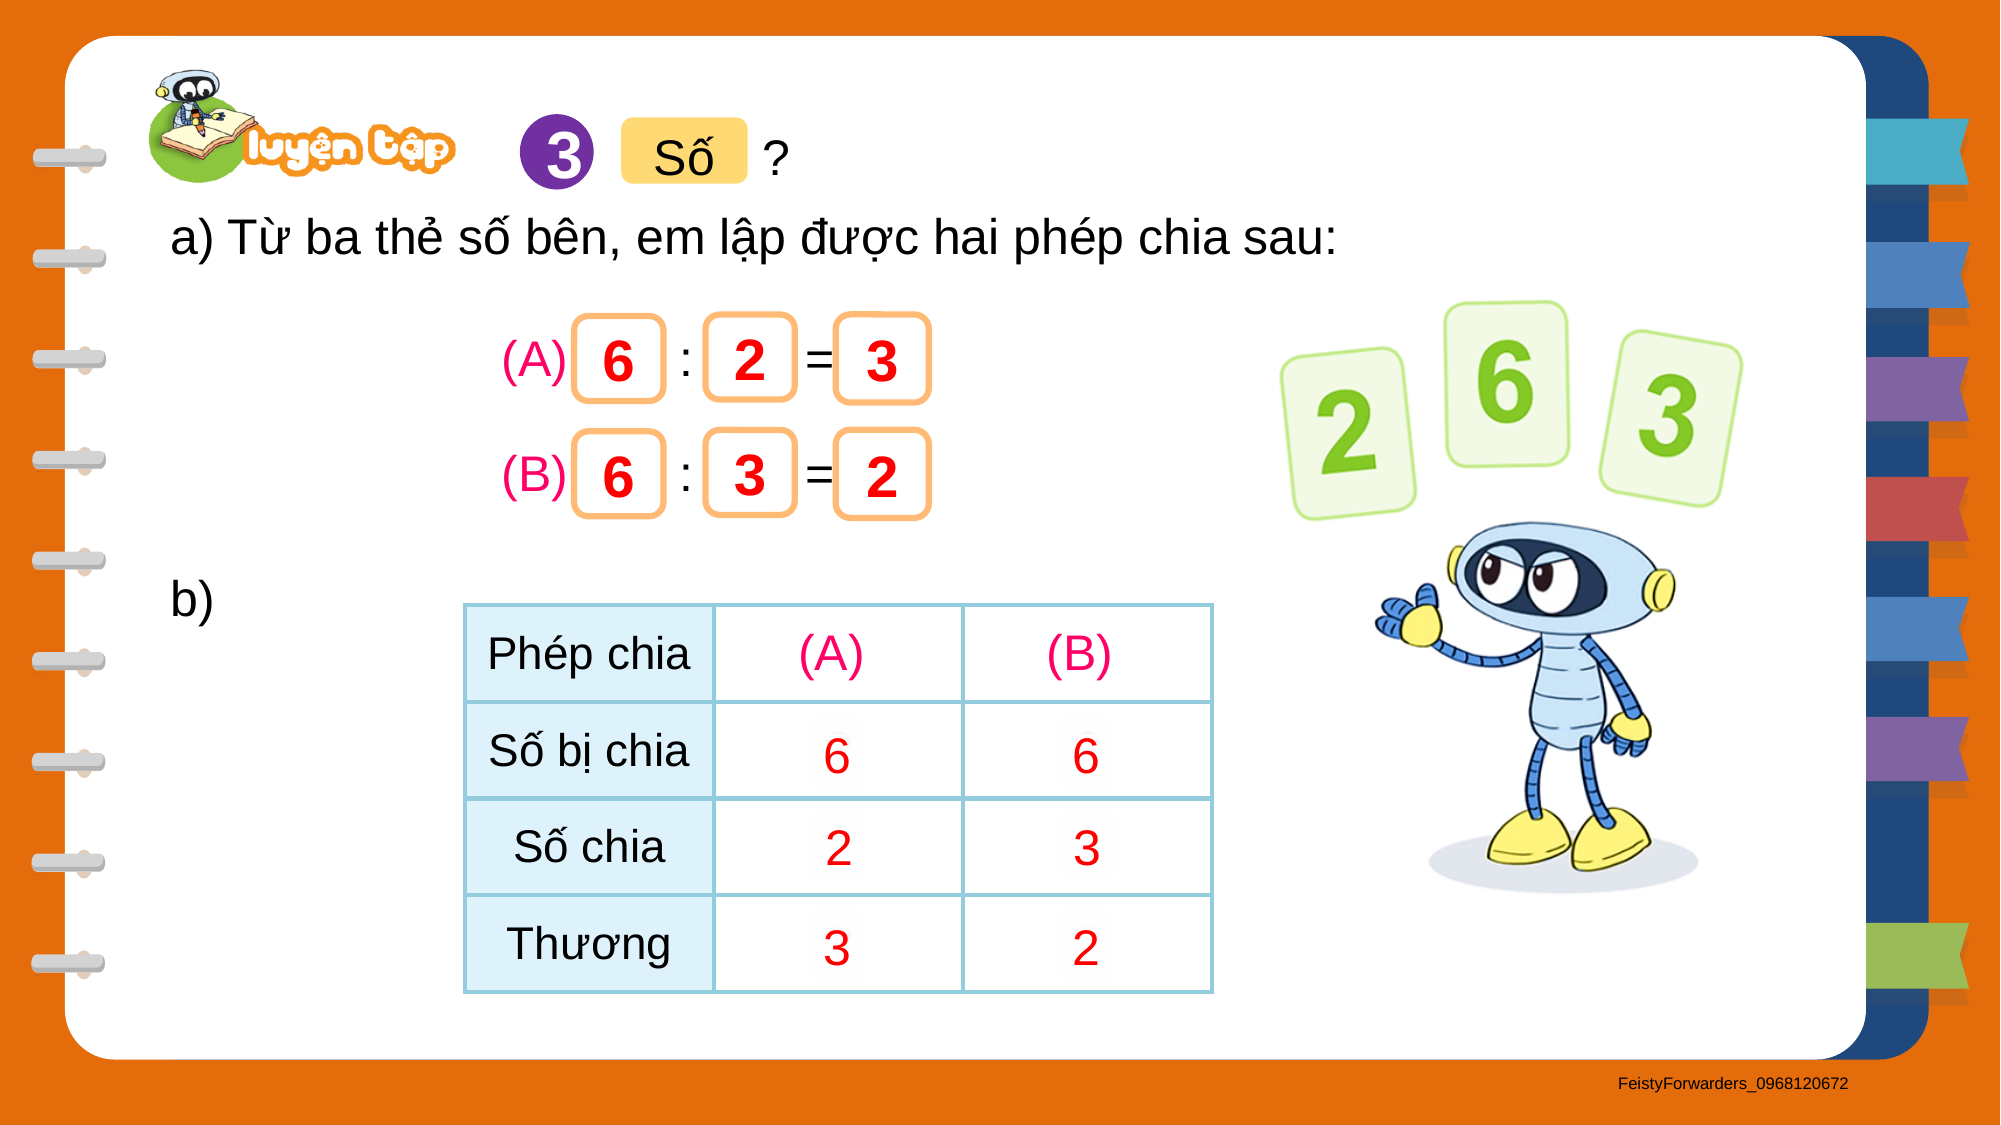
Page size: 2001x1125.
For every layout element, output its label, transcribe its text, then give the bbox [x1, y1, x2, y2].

table_cell ? [965, 704, 1198, 796]
table_header Phép chia [467, 607, 712, 700]
text_box 6 [817, 916, 858, 974]
table_cell ? [965, 897, 1210, 990]
table_header (B) [965, 607, 1198, 700]
text_box 2 [838, 428, 926, 434]
text_box 3 [1076, 824, 1100, 866]
text_box 2 [838, 514, 926, 519]
table_cell ? [716, 704, 961, 796]
text_box 6 [825, 732, 850, 774]
text_box 3 [519, 114, 594, 190]
table_cell Số chia [467, 801, 712, 893]
text_box 2 [827, 824, 852, 866]
text_box b) [155, 559, 248, 634]
text_box 2 [1074, 924, 1099, 967]
text_box 2 [1064, 914, 1109, 976]
picture [1198, 267, 1828, 927]
table_cell Thương [467, 897, 712, 990]
text_box 3 [708, 428, 792, 434]
text_box 3 [838, 398, 927, 404]
picture [119, 53, 487, 196]
text_box 2 [820, 919, 855, 972]
text_box 6 [1074, 822, 1103, 869]
text_box 6 [1075, 733, 1099, 774]
table_cell Số bị chia [467, 704, 712, 796]
text_box 3 [838, 313, 927, 319]
table_cell ? [716, 801, 961, 893]
text_box 6 [578, 398, 660, 403]
text_box 6 [578, 314, 660, 319]
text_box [486, 319, 935, 398]
text_box 2 [708, 313, 793, 319]
table_cell ? [813, 912, 862, 978]
table_cell ? [965, 801, 1198, 893]
text_box 6 [578, 430, 660, 434]
table_cell ? [716, 897, 961, 990]
text_box 6 [1069, 918, 1105, 972]
text_box a) Từ ba thẻ số bên, em lập được hai phép chia sau: [155, 196, 1433, 272]
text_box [622, 118, 806, 196]
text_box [486, 434, 935, 514]
text_box 3 [1071, 921, 1103, 970]
table_header (A) [716, 607, 961, 700]
text_box 6 [578, 514, 659, 518]
text_box 3 [824, 923, 851, 968]
text_box 6 [1061, 911, 1112, 979]
